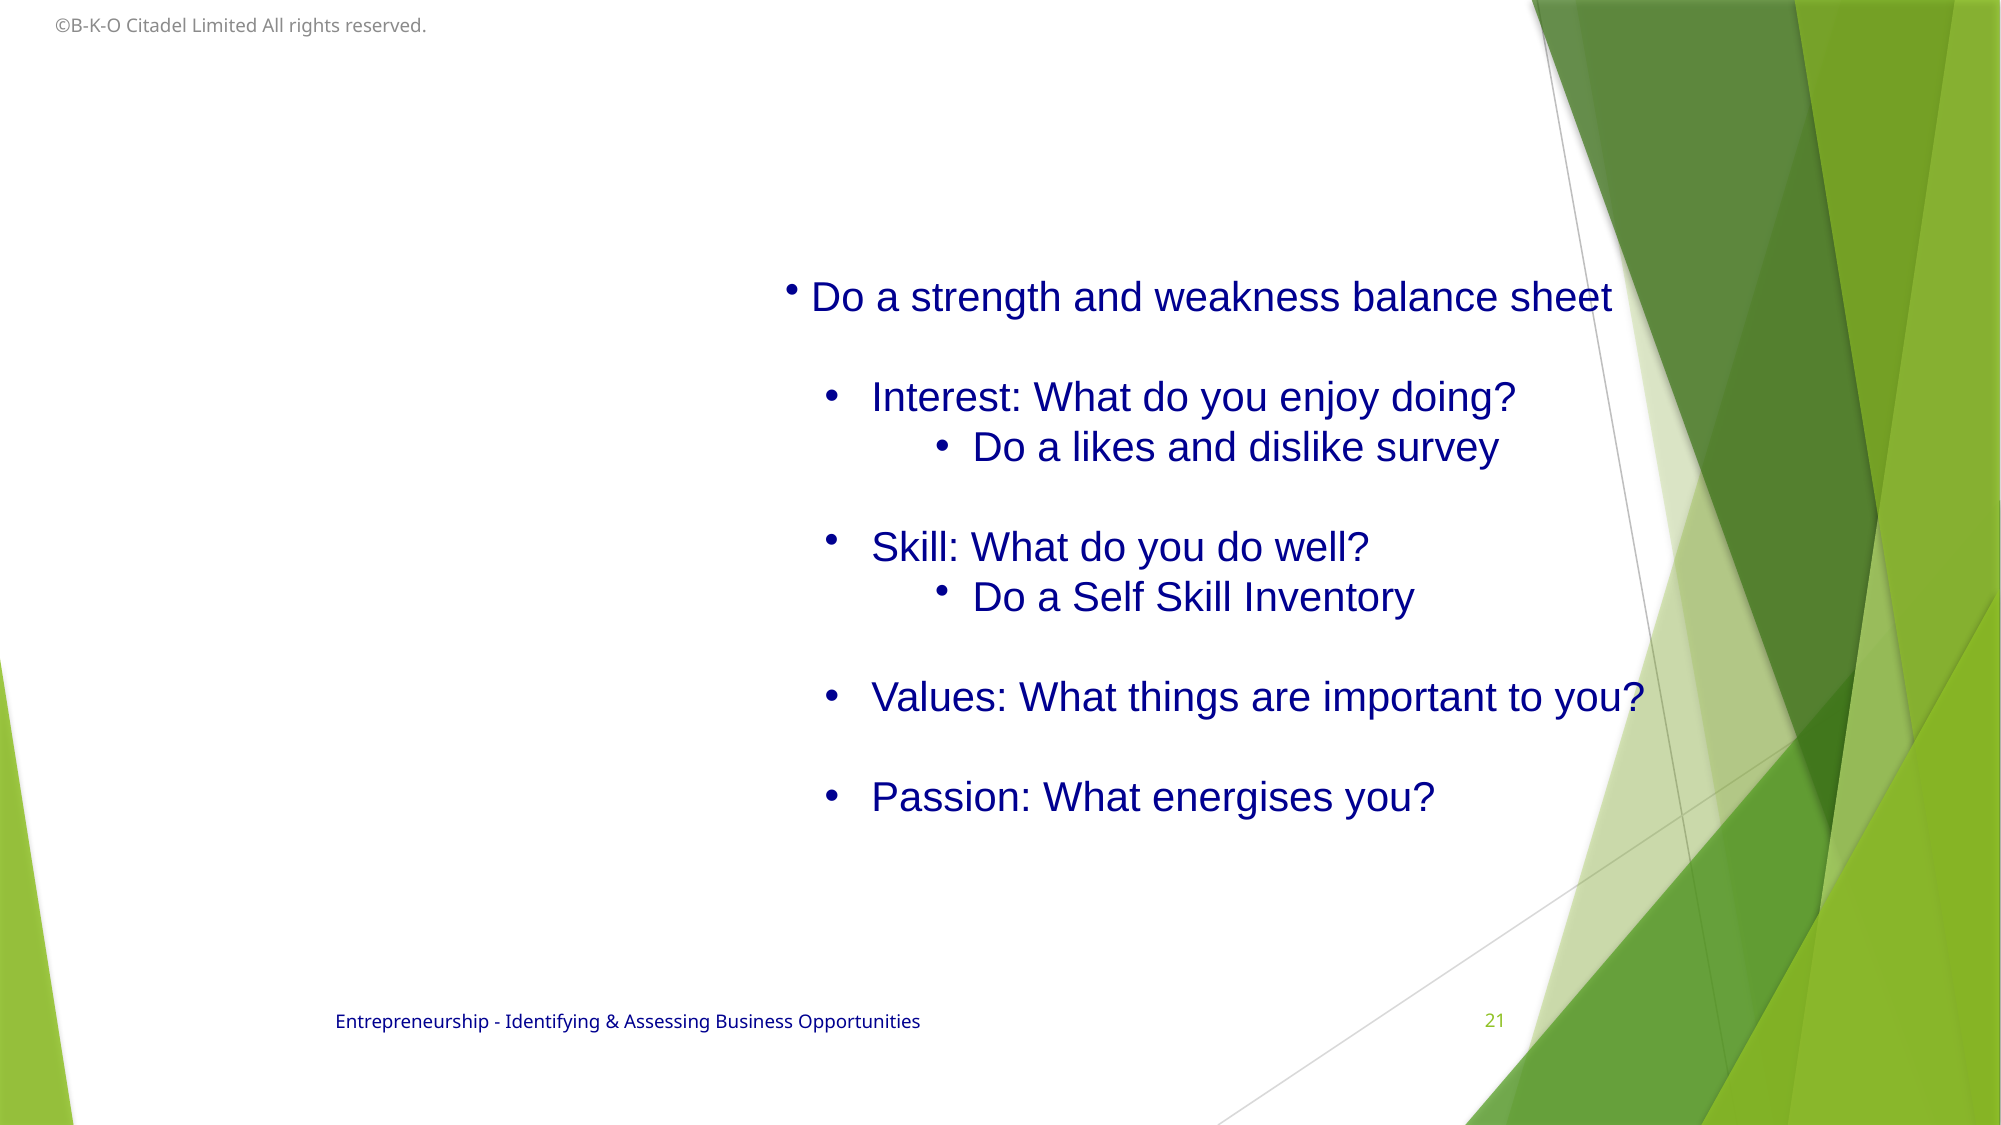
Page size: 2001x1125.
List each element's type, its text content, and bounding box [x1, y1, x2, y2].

text_box Do a strength and weakness balance sheet Interest: What do you enjoy doing? Do a likes and dislike survey Skill: What do you do well? Do a Self Skill Inventory Values: What things are important to you? Passion: What energises you? [822, 262, 1754, 828]
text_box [15, 193, 817, 921]
footer Entrepreneurship - Identifying & Assessing Business Opportunities [111, 991, 1145, 1051]
slide_number 21 [1409, 991, 1522, 1051]
slide_number ©B-K-O Citadel Limited All rights reserved. [40, 0, 938, 56]
